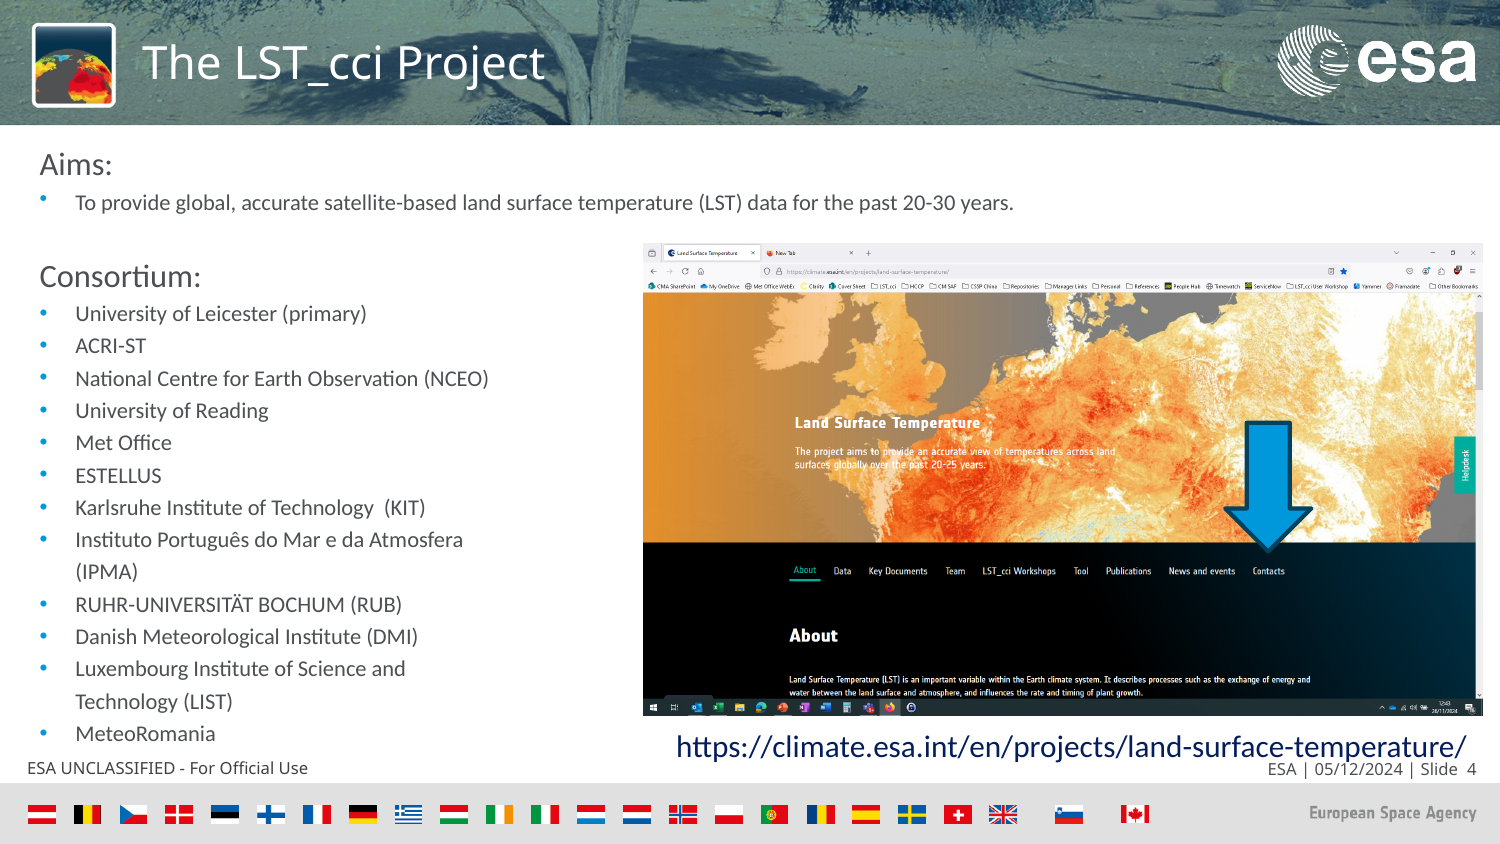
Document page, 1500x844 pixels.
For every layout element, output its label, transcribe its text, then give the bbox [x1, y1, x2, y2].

picture [0, 0, 1500, 126]
title The LST_cci Project [127, 26, 1269, 97]
picture [643, 243, 1483, 716]
text_box https://climate.esa.int/en/projects/land-surface-temperature/ [661, 718, 1500, 772]
picture [0, 783, 1500, 844]
list Aims: To provide global, accurate satellite-based land surface temperature (LST) data for the past 20-30 years. Consortium: University of Leicester (primary) ACRI-ST National Centre for Earth Observation (NCEO) University of Reading Met Office ESTELLUS Karlsruhe Institute of Technology (KIT) Instituto Português do Mar e da Atmosfera (IPMA) RUHR-UNIVERSITÄT BOCHUM (RUB) Danish Meteorological Institute (DMI) Luxembourg Institute of Science and Technology (LIST) MeteoRomania [28, 129, 1464, 758]
